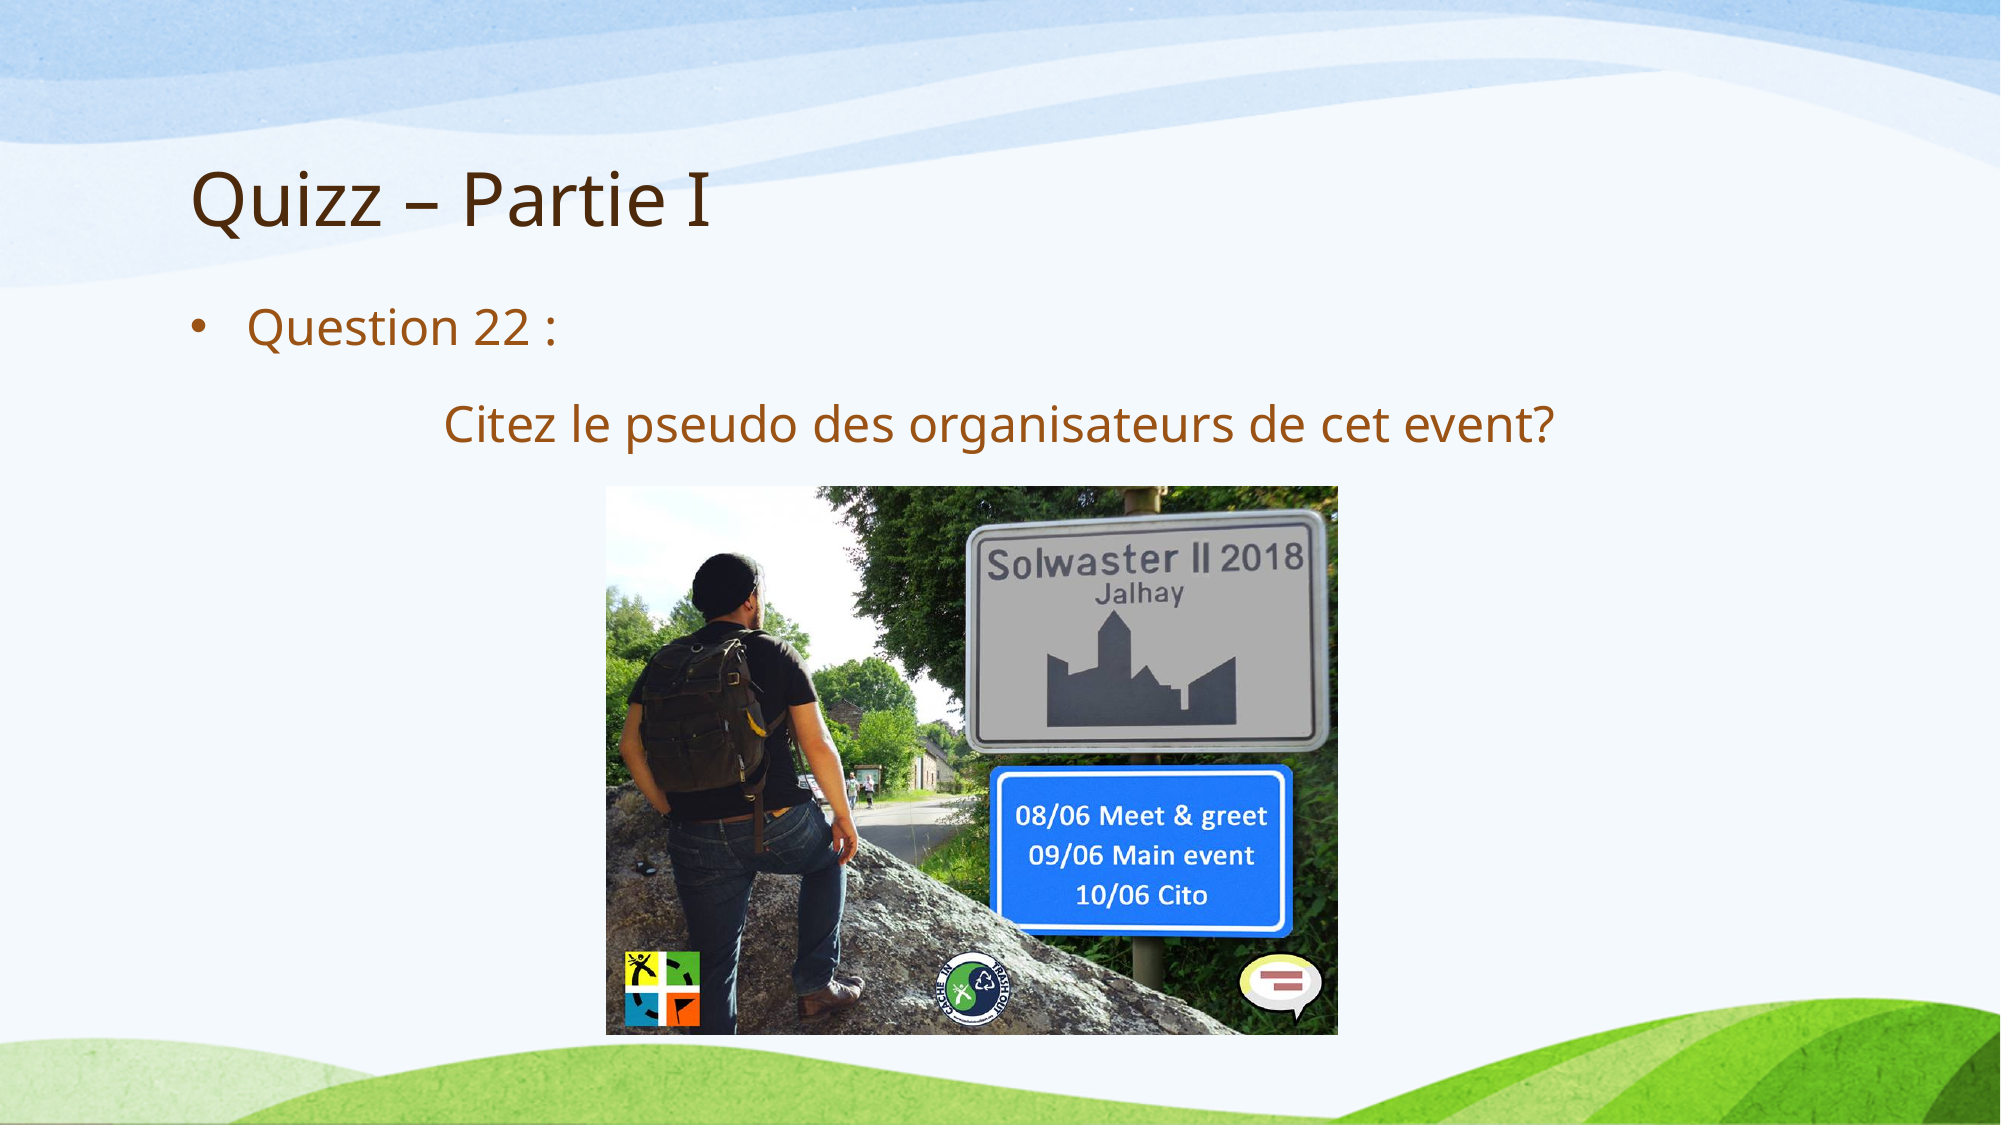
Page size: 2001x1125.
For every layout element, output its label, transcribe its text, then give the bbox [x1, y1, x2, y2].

picture [0, 0, 2001, 1125]
title Quizz – Partie I [174, 50, 1825, 250]
list Question 22 : Citez le pseudo des organisateurs de cet event? [174, 287, 1825, 982]
